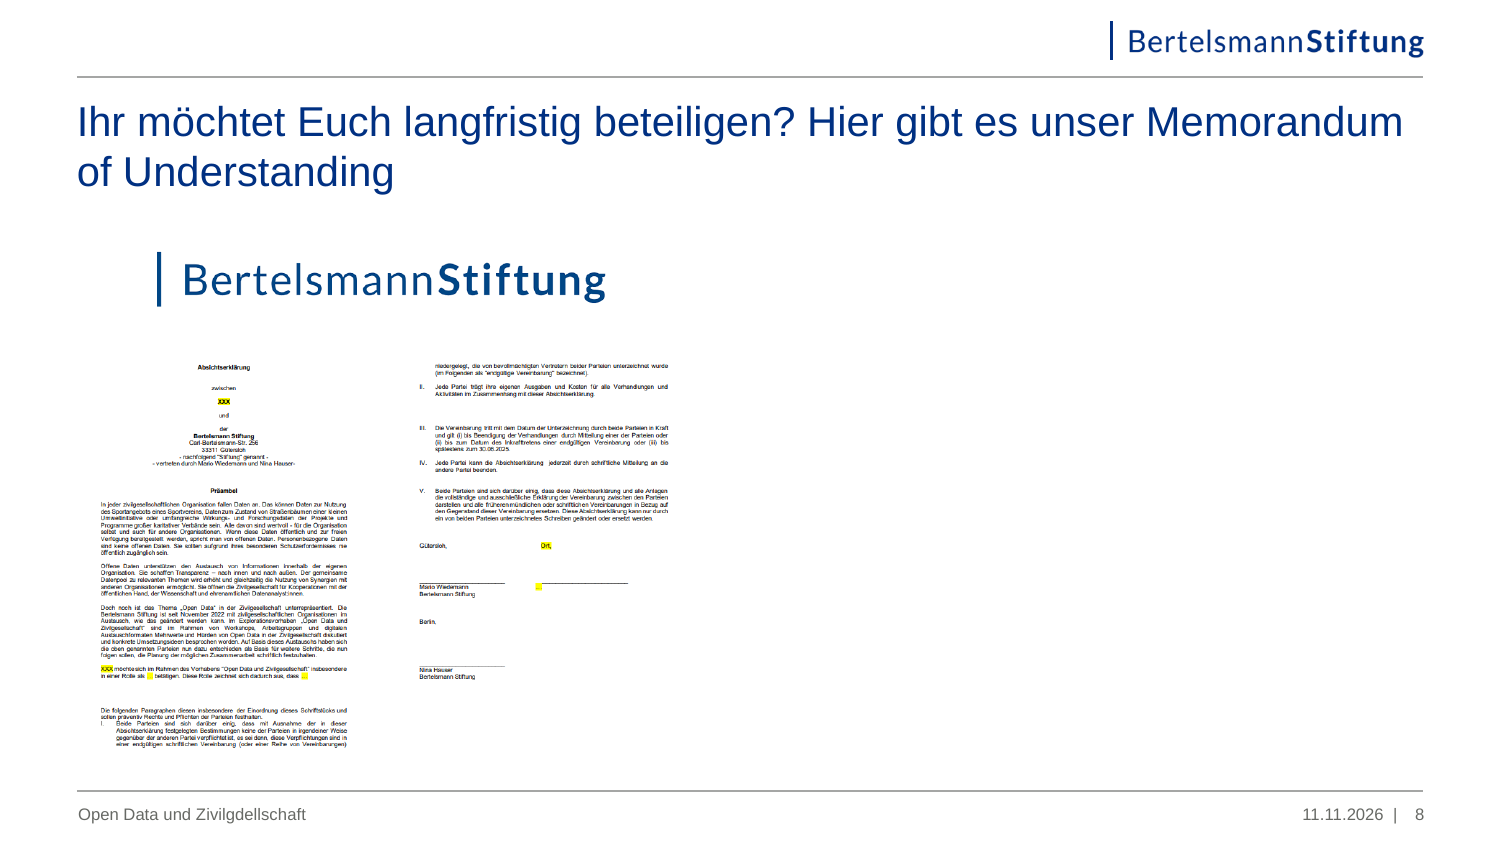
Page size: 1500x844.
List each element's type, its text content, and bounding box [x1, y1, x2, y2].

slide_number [1257, 791, 1369, 837]
title Ihr möchtet Euch langfristig beteiligen? Hier gibt es unser Memorandum of Understanding [76, 94, 1424, 201]
picture [157, 249, 608, 307]
slide_number 8 [1369, 791, 1440, 837]
footer Open Data und Zivilgdellschaft [63, 791, 1242, 837]
picture [63, 325, 703, 781]
picture [1110, 21, 1424, 60]
